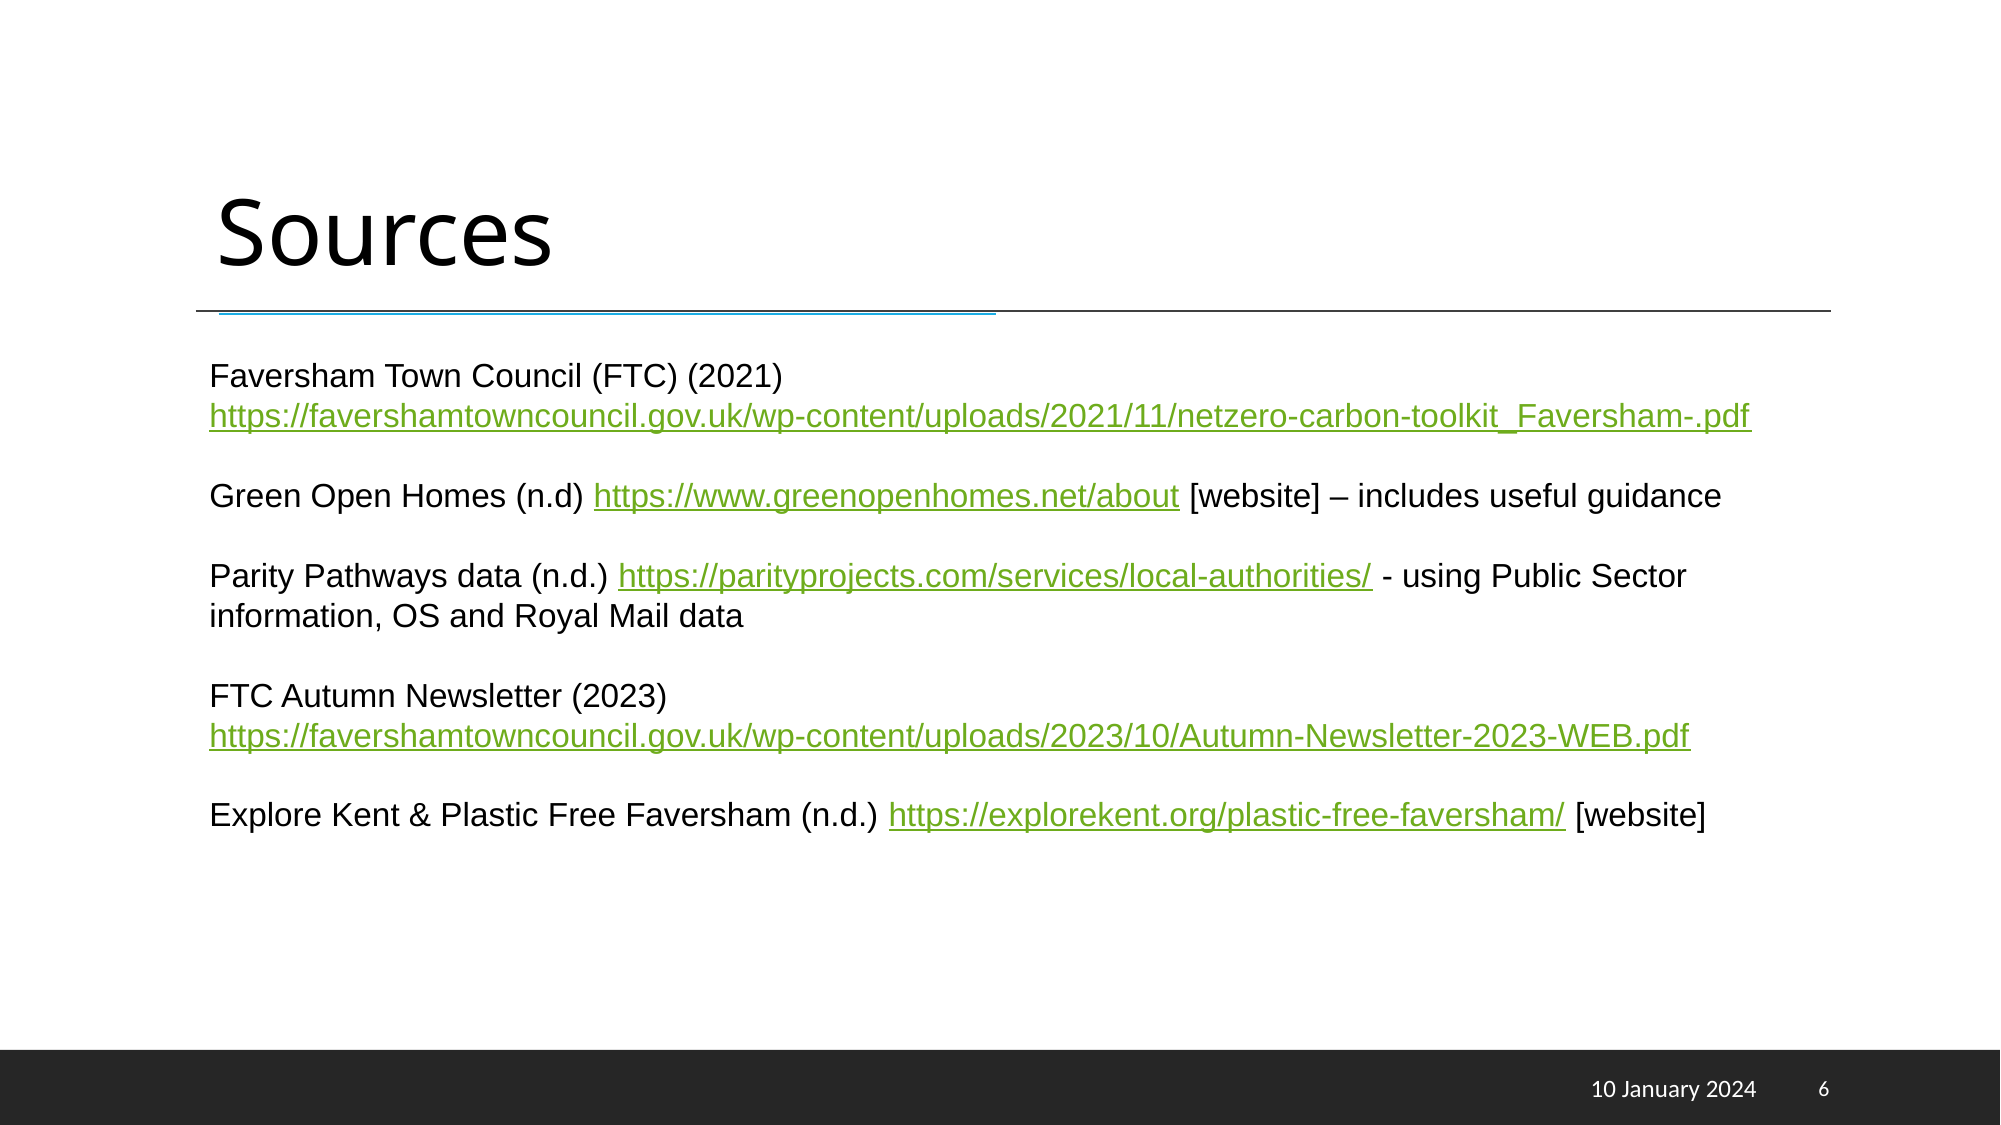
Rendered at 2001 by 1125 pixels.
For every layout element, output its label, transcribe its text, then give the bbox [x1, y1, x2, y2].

slide_number 6 [1803, 1057, 1932, 1118]
text_box Sources [202, 166, 925, 292]
text_box Faversham Town Council (FTC) (2021) https://favershamtowncouncil.gov.uk/wp-content/uploads/2021/11/netzero-carbon-toolkit_Faversham-.pdf Green Open Homes (n.d) https://www.greenopenhomes.net/about [website] – includes useful guidance Parity Pathways data (n.d.) https://parityprojects.com/services/local-authorities/ - using Public Sector information, OS and Royal Mail data FTC Autumn Newsletter (2023) https://favershamtowncouncil.gov.uk/wp-content/uploads/2023/10/Autumn-Newsletter-2023-WEB.pdf Explore Kent & Plastic Free Faversham (n.d.) https://explorekent.org/plastic-free-faversham/ [website] [194, 347, 1796, 886]
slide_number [1348, 1057, 1773, 1118]
